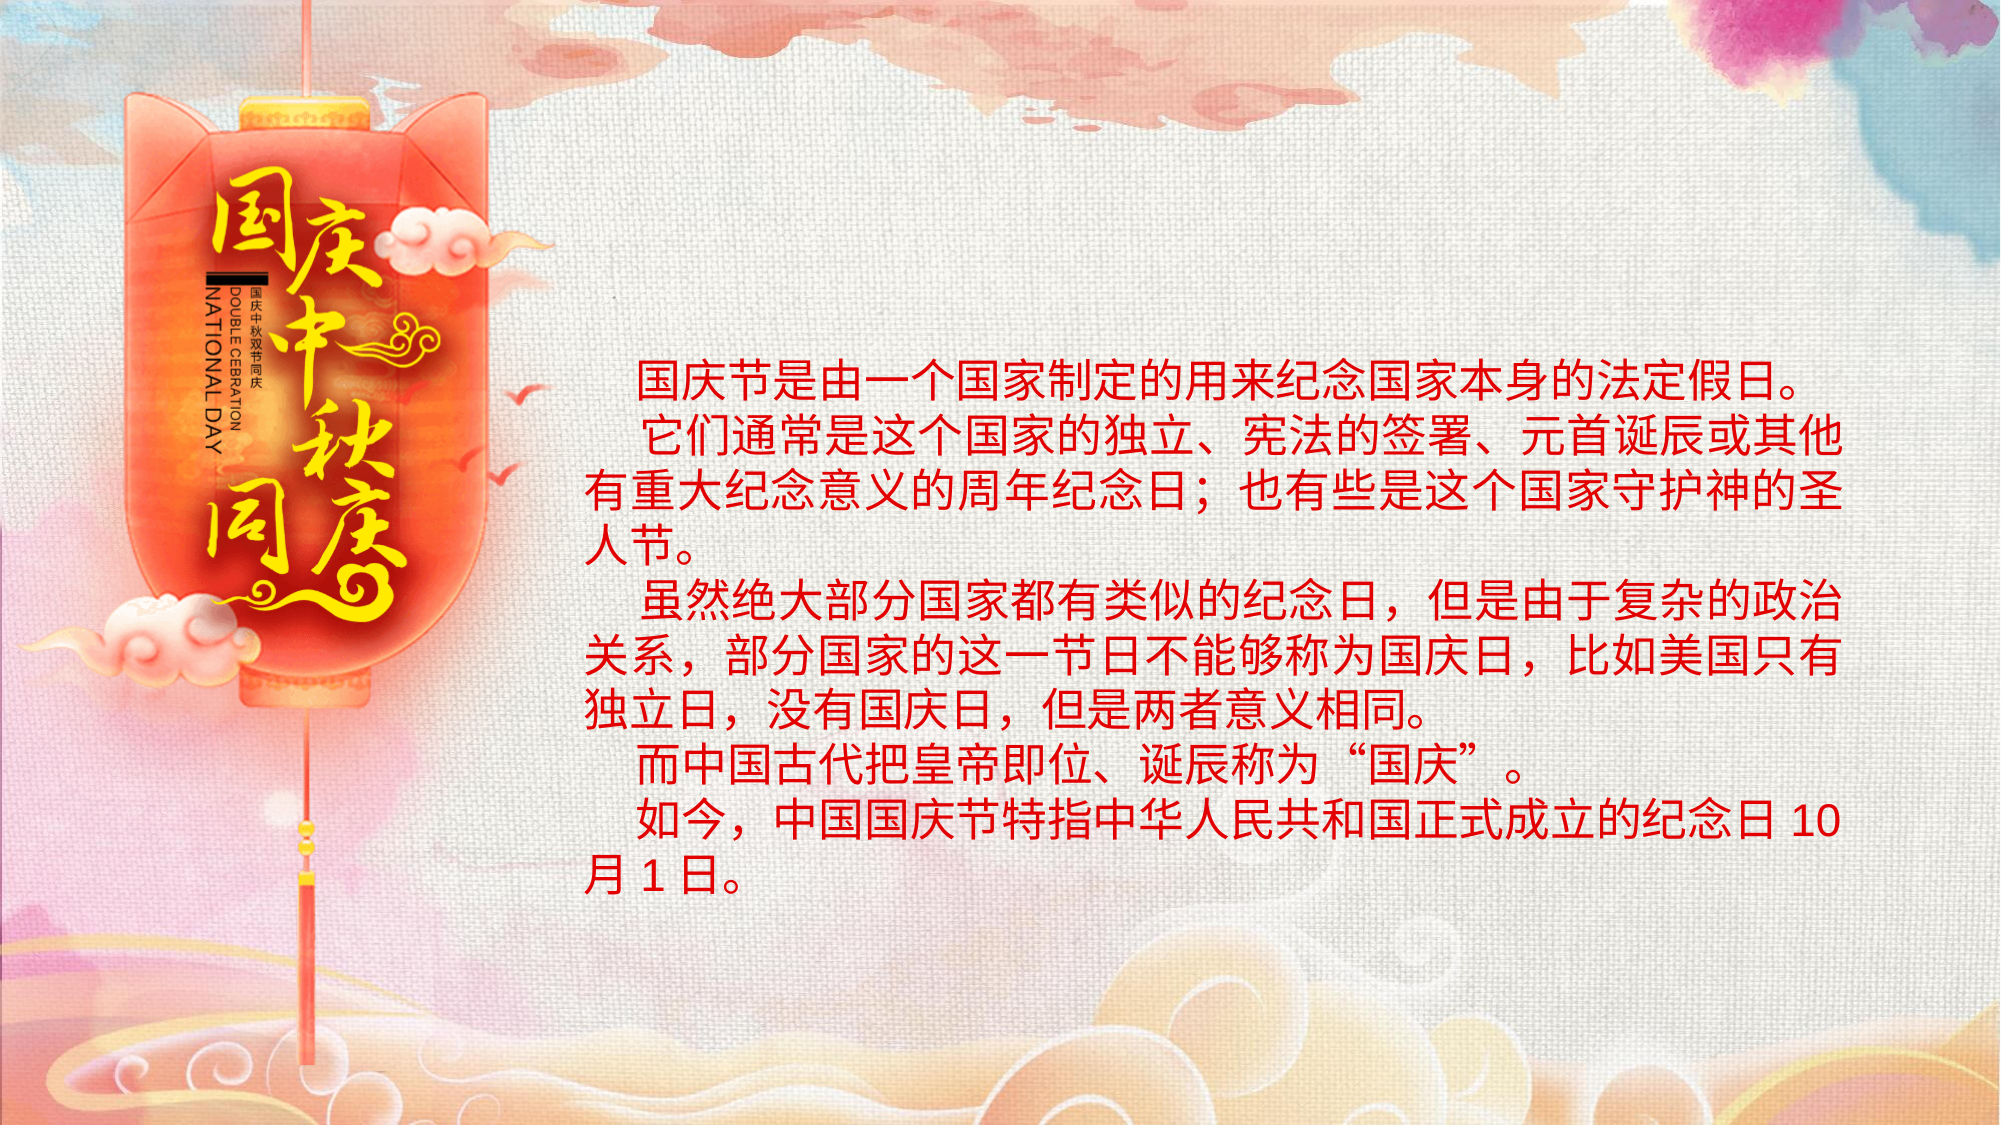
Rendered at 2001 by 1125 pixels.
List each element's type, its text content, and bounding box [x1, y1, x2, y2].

picture [0, 0, 2001, 1125]
text_box 国庆节是由一个国家制定的用来纪念国家本身的法定假日。 它们通常是这个国家的独立、宪法的签署、元首诞辰或其他有重大纪念意义的周年纪念日；也有些是这个国家守护神的圣人节。 虽然绝大部分国家都有类似的纪念日，但是由于复杂的政治关系，部分国家的这一节日不能够称为国庆日，比如美国只有独立日，没有国庆日，但是两者意义相同。 而中国古代把皇帝即位、诞辰称为“国庆”。 如今，中国国庆节特指中华人民共和国正式成立的纪念日10月1日。 [643, 343, 1861, 909]
